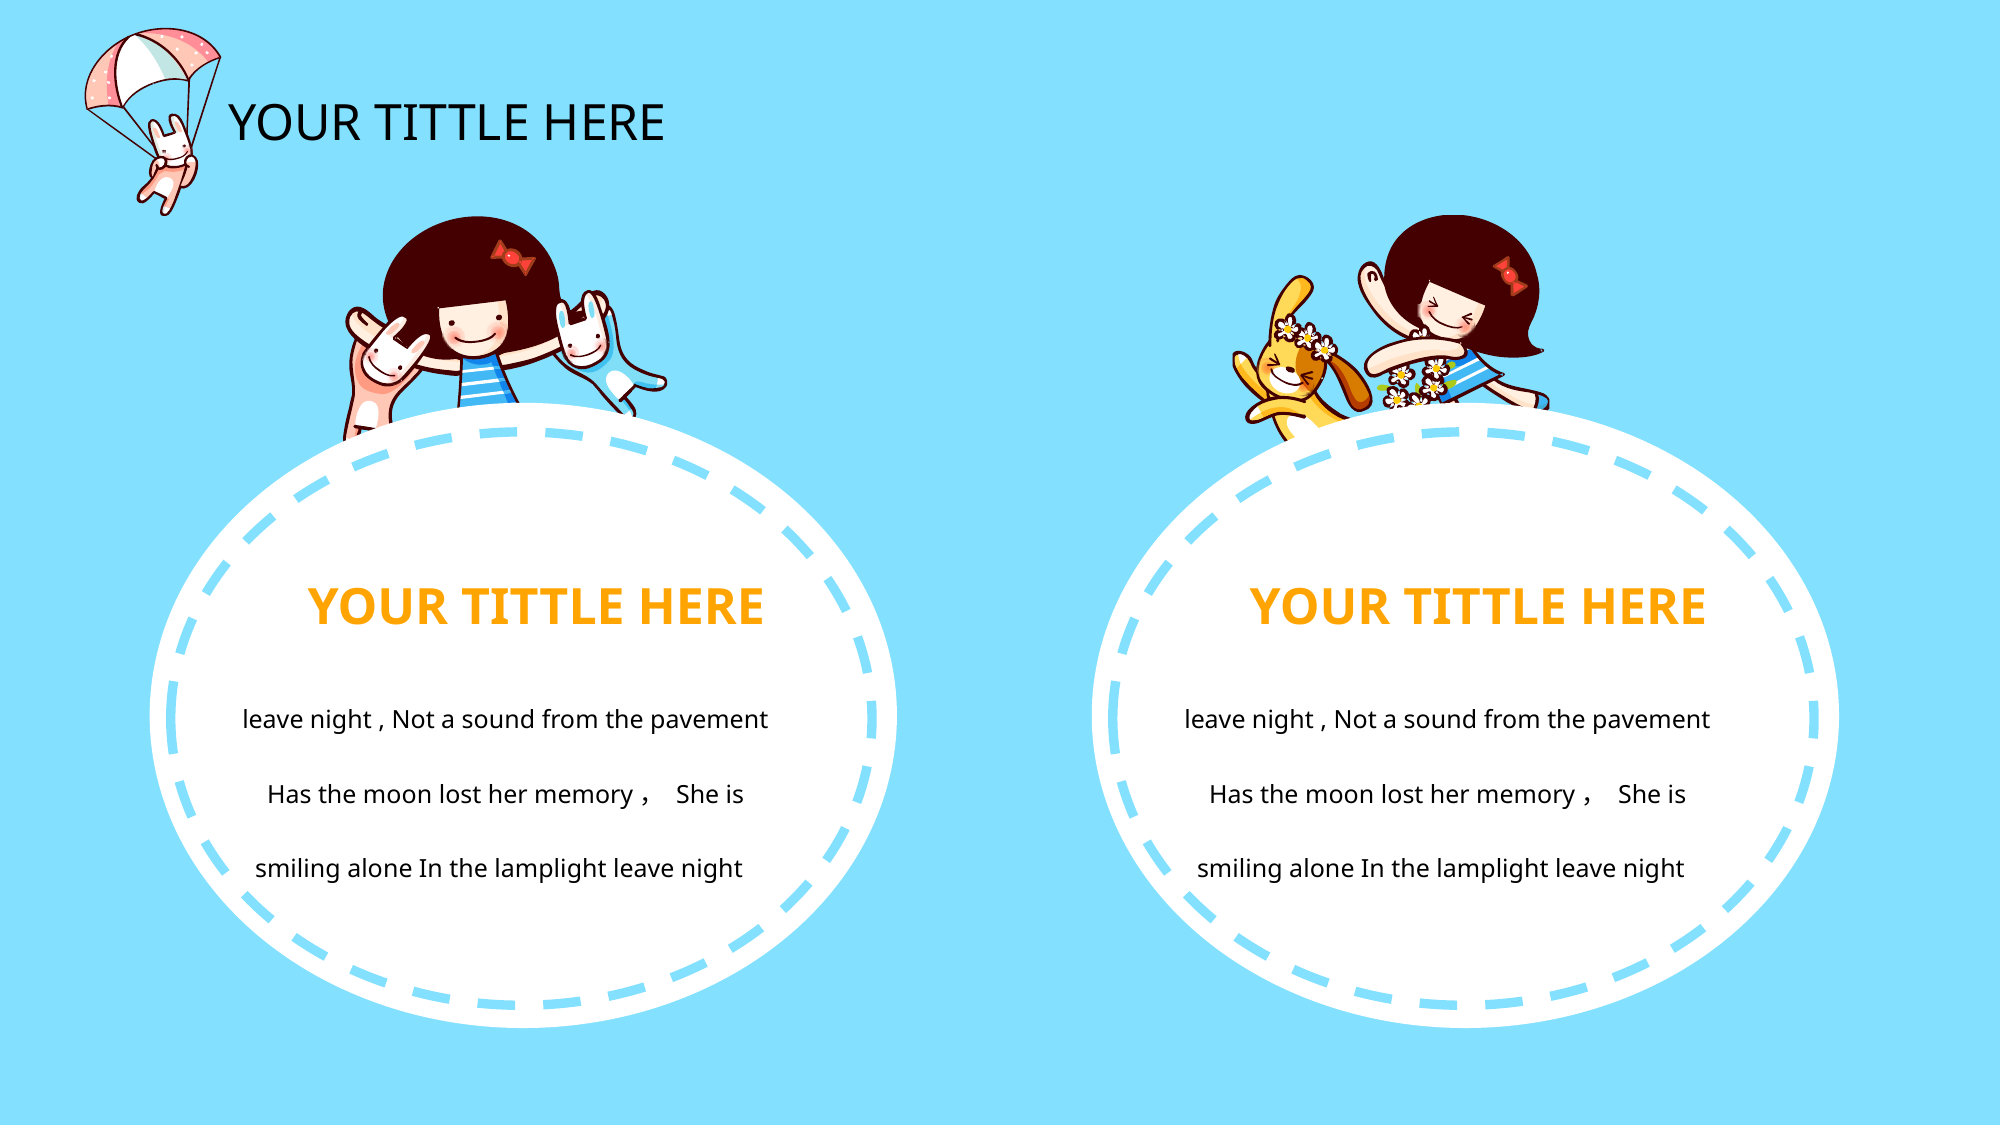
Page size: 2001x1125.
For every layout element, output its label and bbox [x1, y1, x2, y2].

text_box [1091, 402, 1840, 1029]
text_box [84, 27, 826, 216]
picture [342, 216, 668, 402]
picture [1232, 215, 1550, 402]
text_box [149, 402, 897, 1029]
